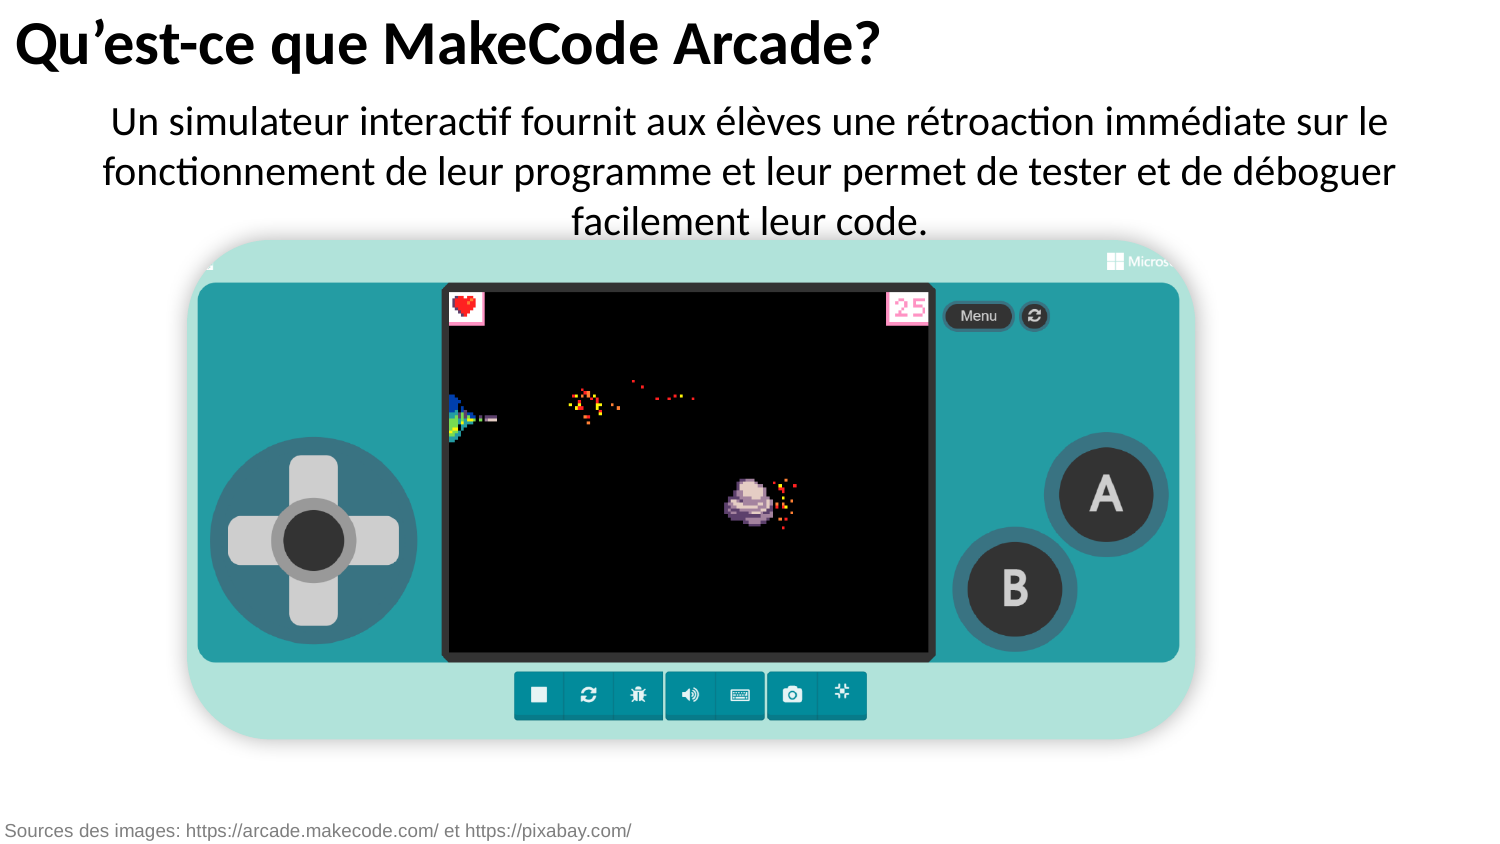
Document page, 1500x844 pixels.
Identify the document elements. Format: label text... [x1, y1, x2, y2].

list Un simulateur interactif fournit aux élèves une rétroaction immédiate sur le fonctionnement de leur programme et leur permet de tester et de déboguer facilement leur code. [0, 78, 1500, 844]
picture [186, 239, 1196, 740]
title Qu’est-ce que MakeCode Arcade? [0, 0, 1474, 78]
